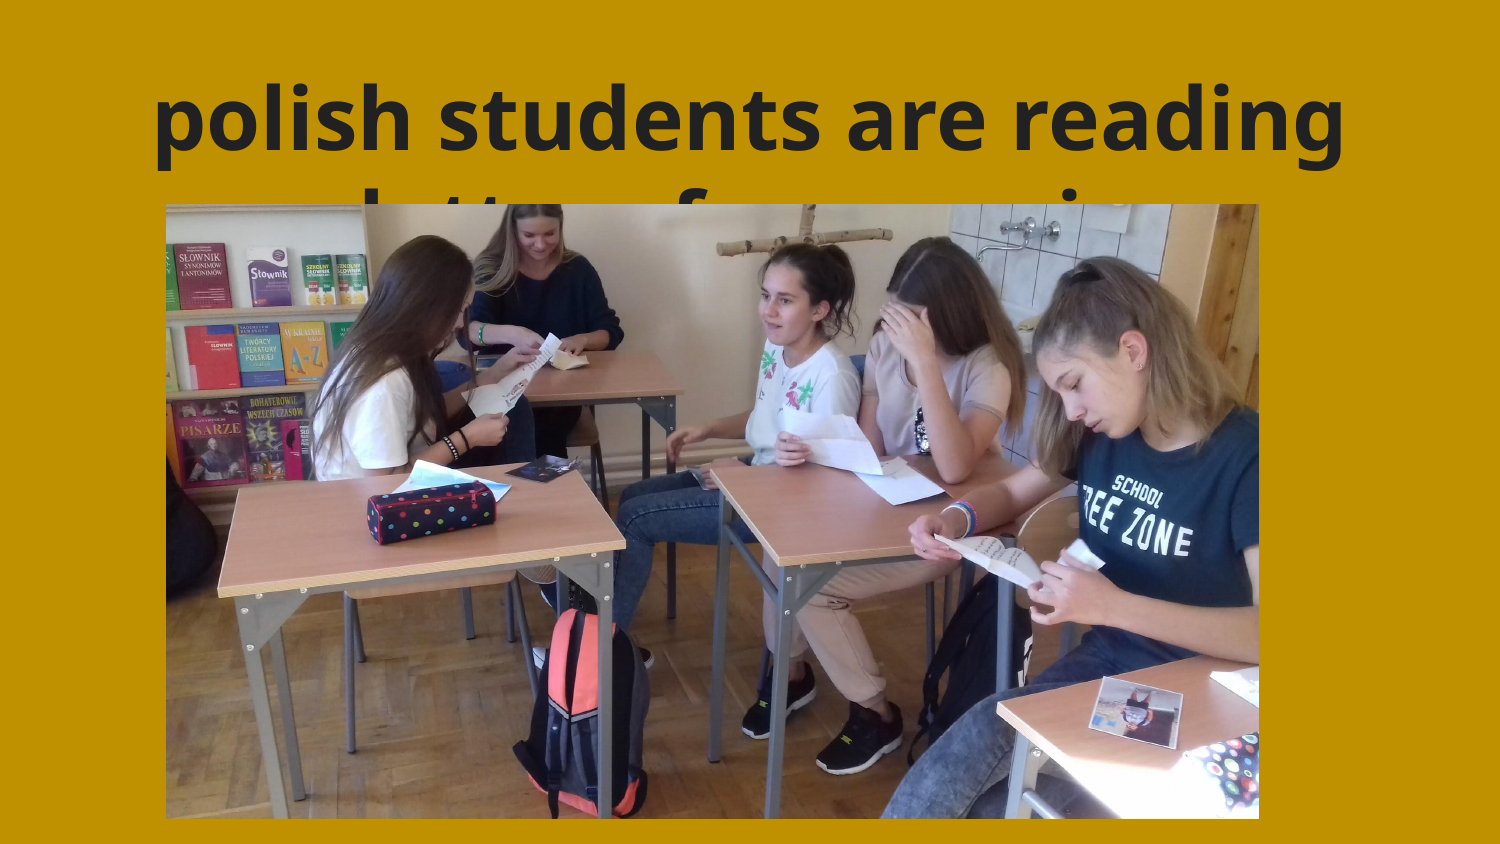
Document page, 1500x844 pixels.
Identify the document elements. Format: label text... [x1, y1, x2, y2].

picture [165, 204, 1259, 819]
title polish students are reading letters from spain [51, 48, 1449, 180]
